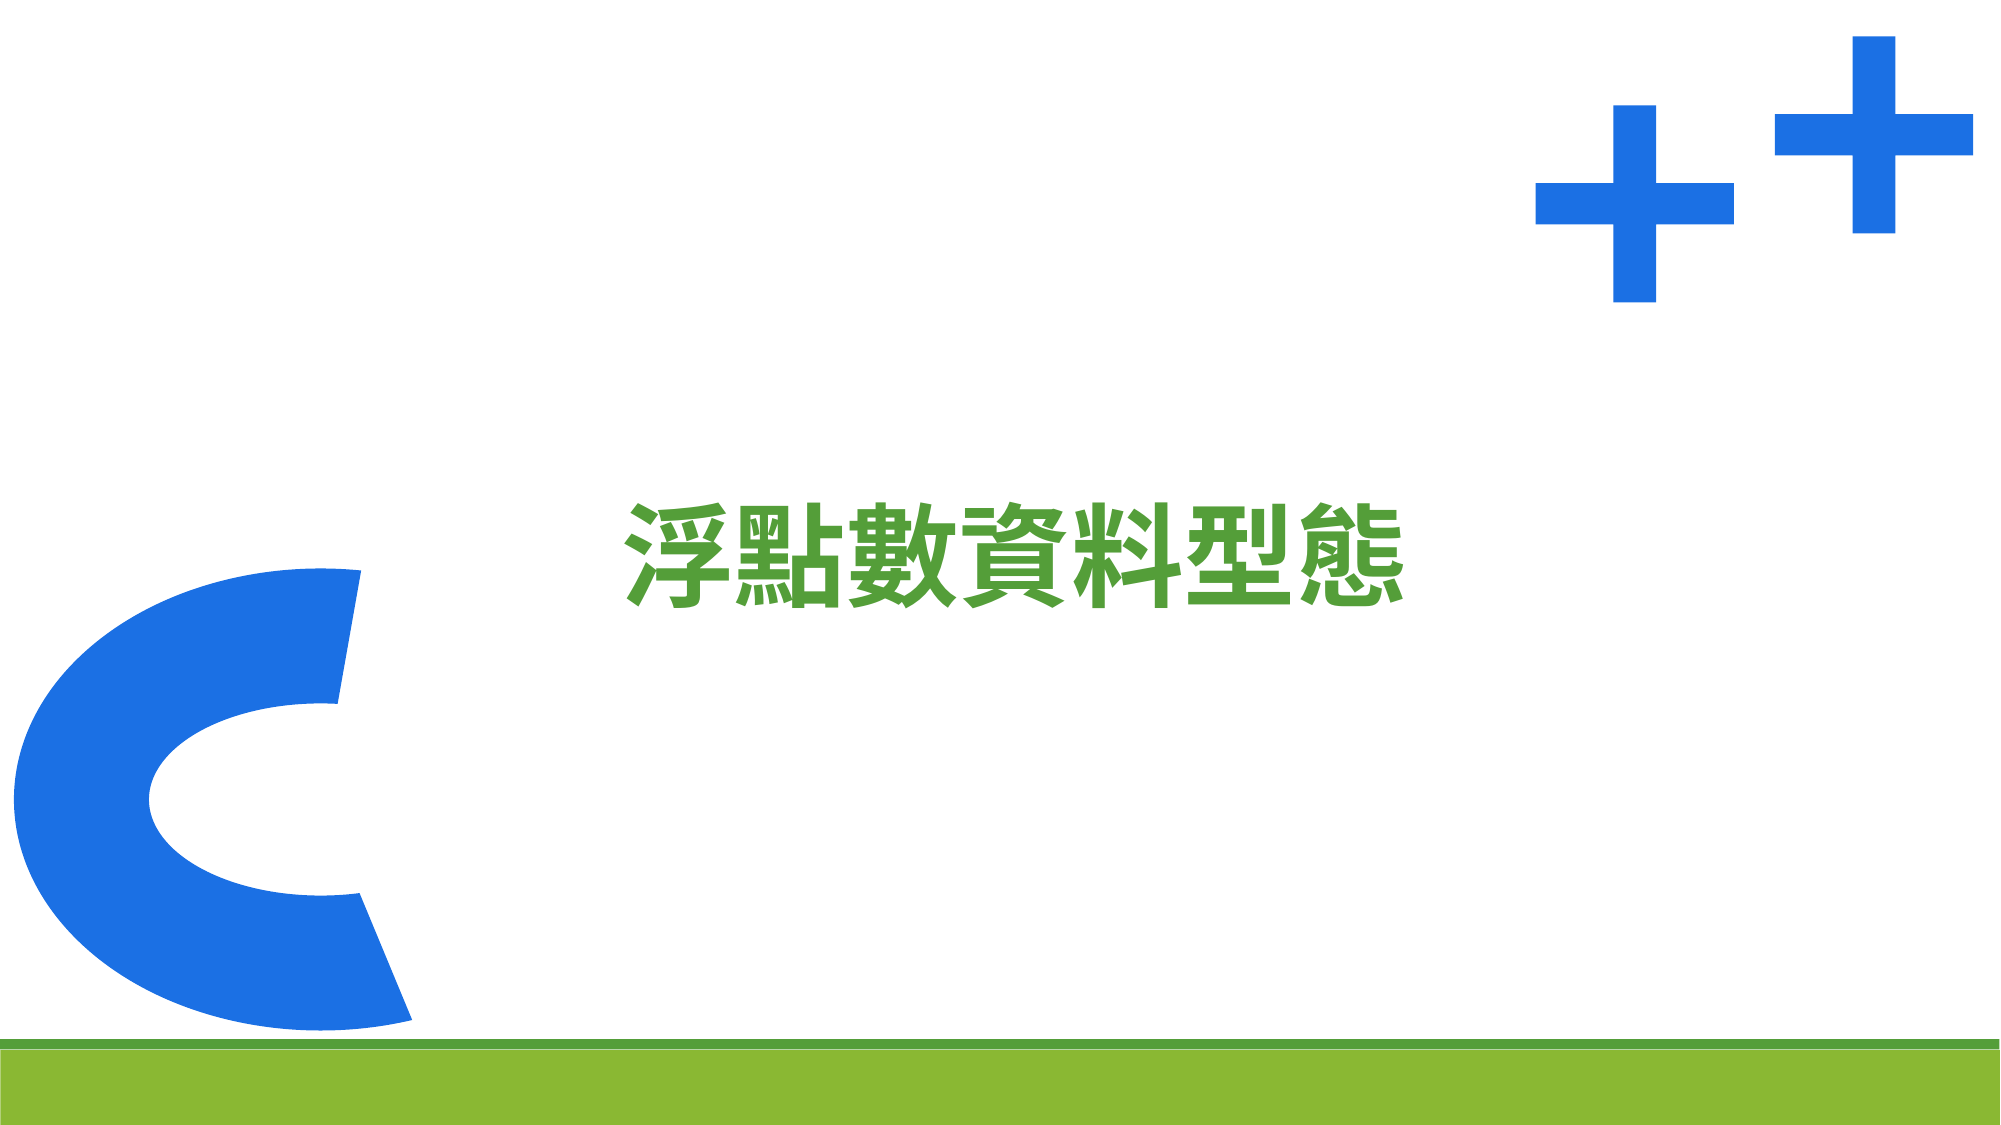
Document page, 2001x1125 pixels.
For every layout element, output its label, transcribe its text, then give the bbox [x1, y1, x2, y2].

text_box [1774, 35, 1974, 235]
text_box 浮點數資料型態 [444, 478, 1585, 629]
text_box [12, 567, 414, 1032]
text_box [1534, 104, 1735, 304]
